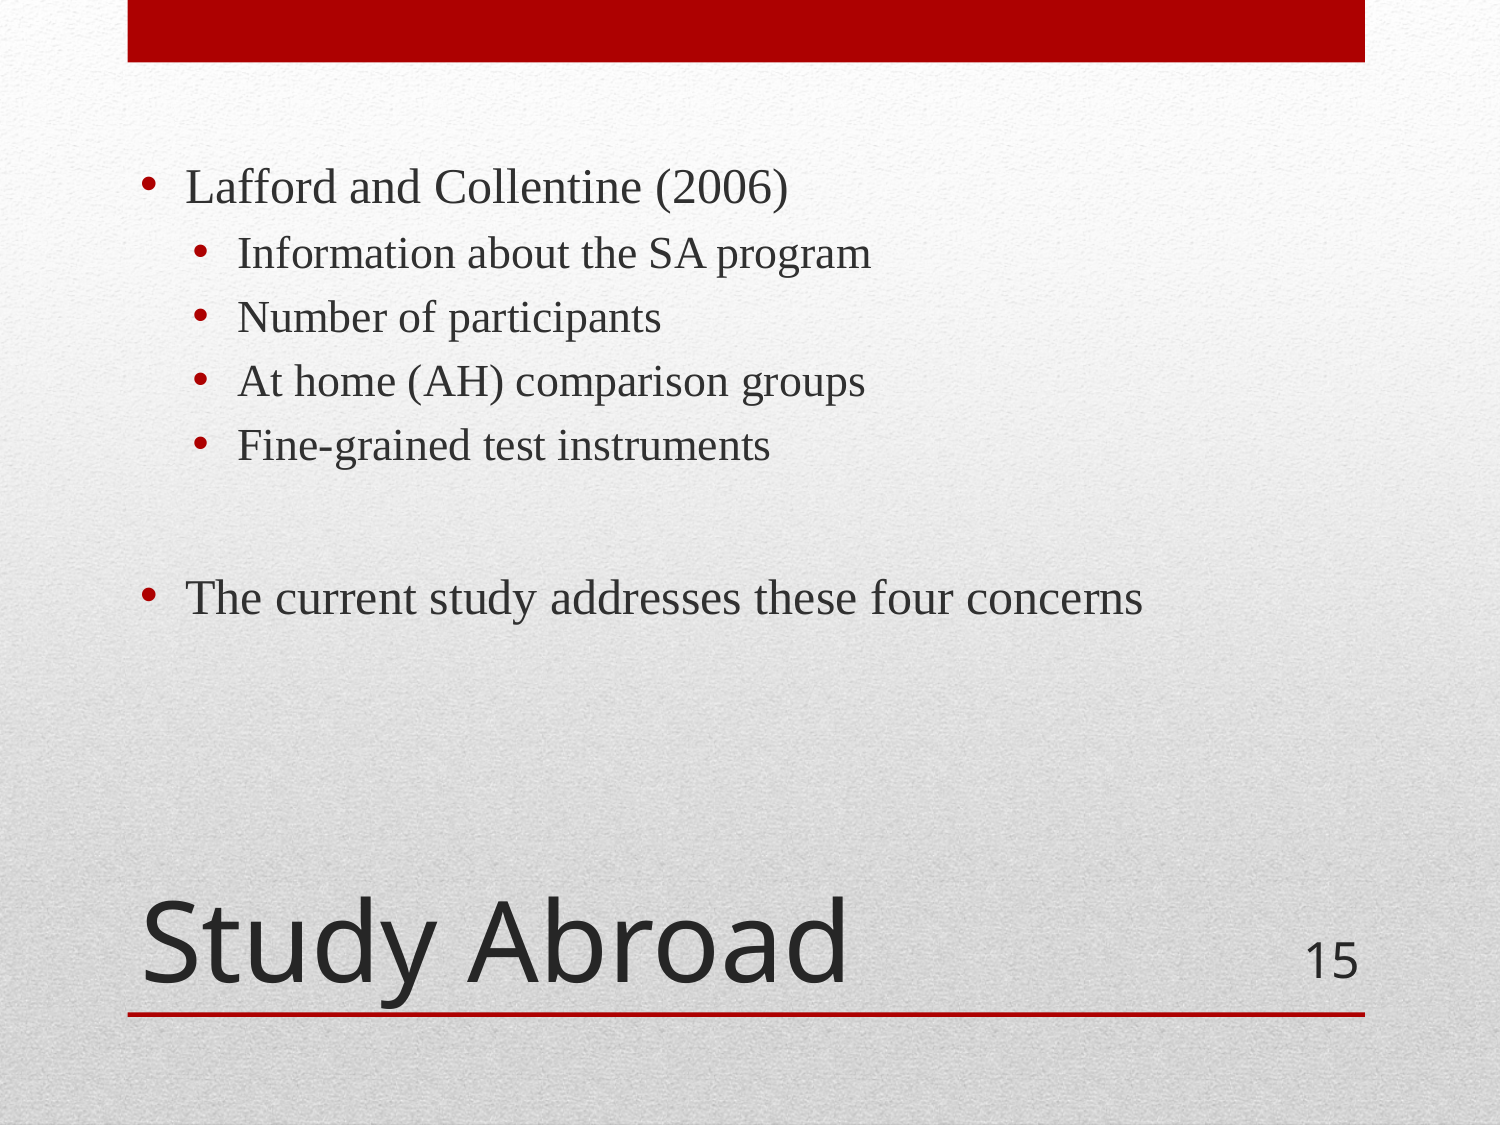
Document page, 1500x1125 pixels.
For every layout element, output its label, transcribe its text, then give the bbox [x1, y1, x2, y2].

title Study Abroad [125, 750, 1238, 1013]
list Lafford and Collentine (2006) Information about the SA program Number of participants At home (AH) comparison groups Fine-grained test instruments The current study addresses these four concerns [125, 112, 1363, 750]
slide_number 15 [1250, 933, 1375, 993]
